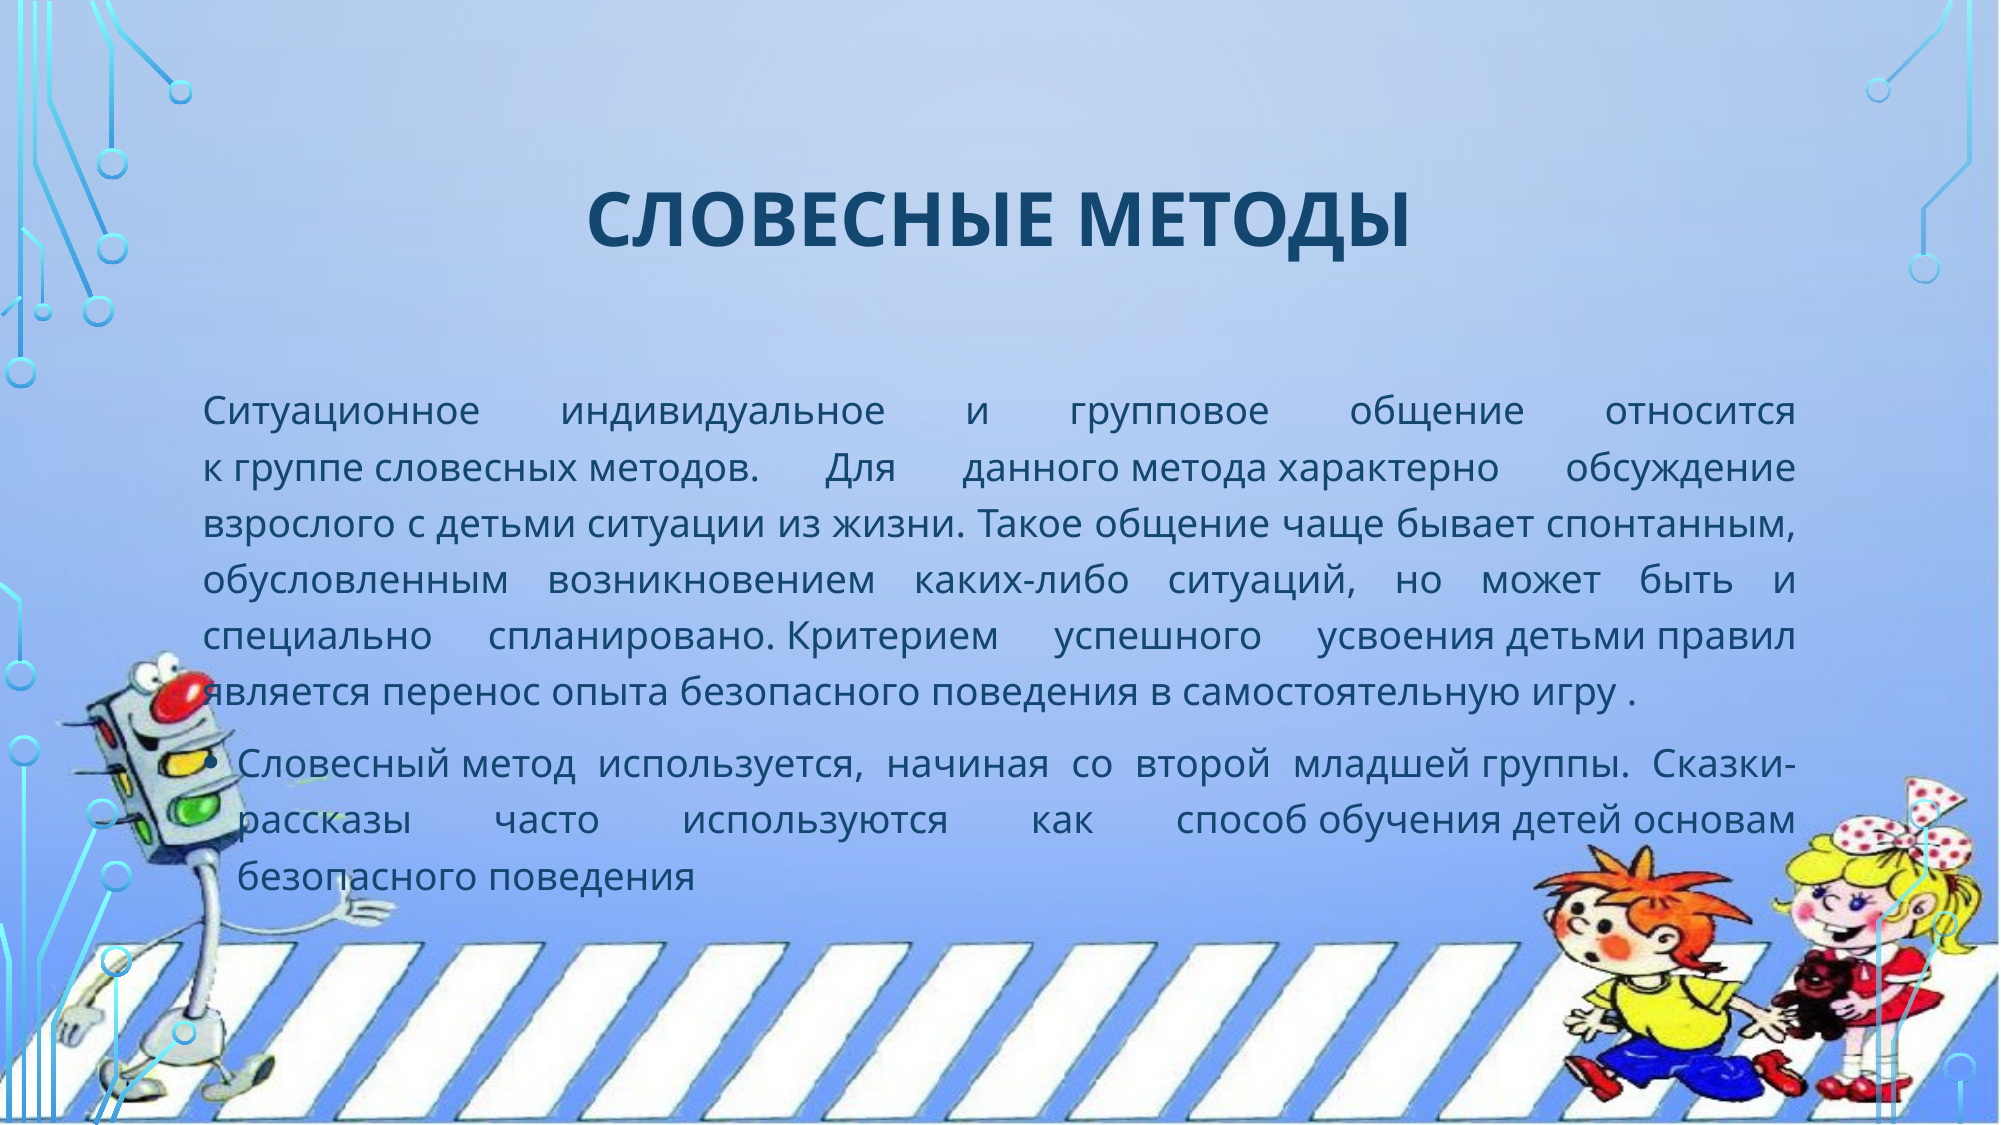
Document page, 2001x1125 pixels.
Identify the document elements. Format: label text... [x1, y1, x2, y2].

title Словесные методы [187, 101, 1813, 344]
list Ситуационное индивидуальное и групповое общение относится к группе словесных методов. Для данного метода характерно обсуждение взрослого с детьми ситуации из жизни. Такое общение чаще бывает спонтанным, обусловленным возникновением каких-либо ситуаций, но может быть и специально спланировано. Критерием успешного усвоения детьми правил является перенос опыта безопасного поведения в самостоятельную игру . Словесный метод используется, начиная со второй младшей группы. Сказки-рассказы часто используются как способ обучения детей основам безопасного поведения [187, 369, 1813, 950]
picture [0, 0, 2001, 1125]
picture [1869, 81, 1888, 100]
picture [100, 152, 124, 176]
picture [1912, 256, 1937, 281]
picture [8, 663, 32, 687]
picture [104, 949, 128, 973]
picture [172, 84, 189, 101]
